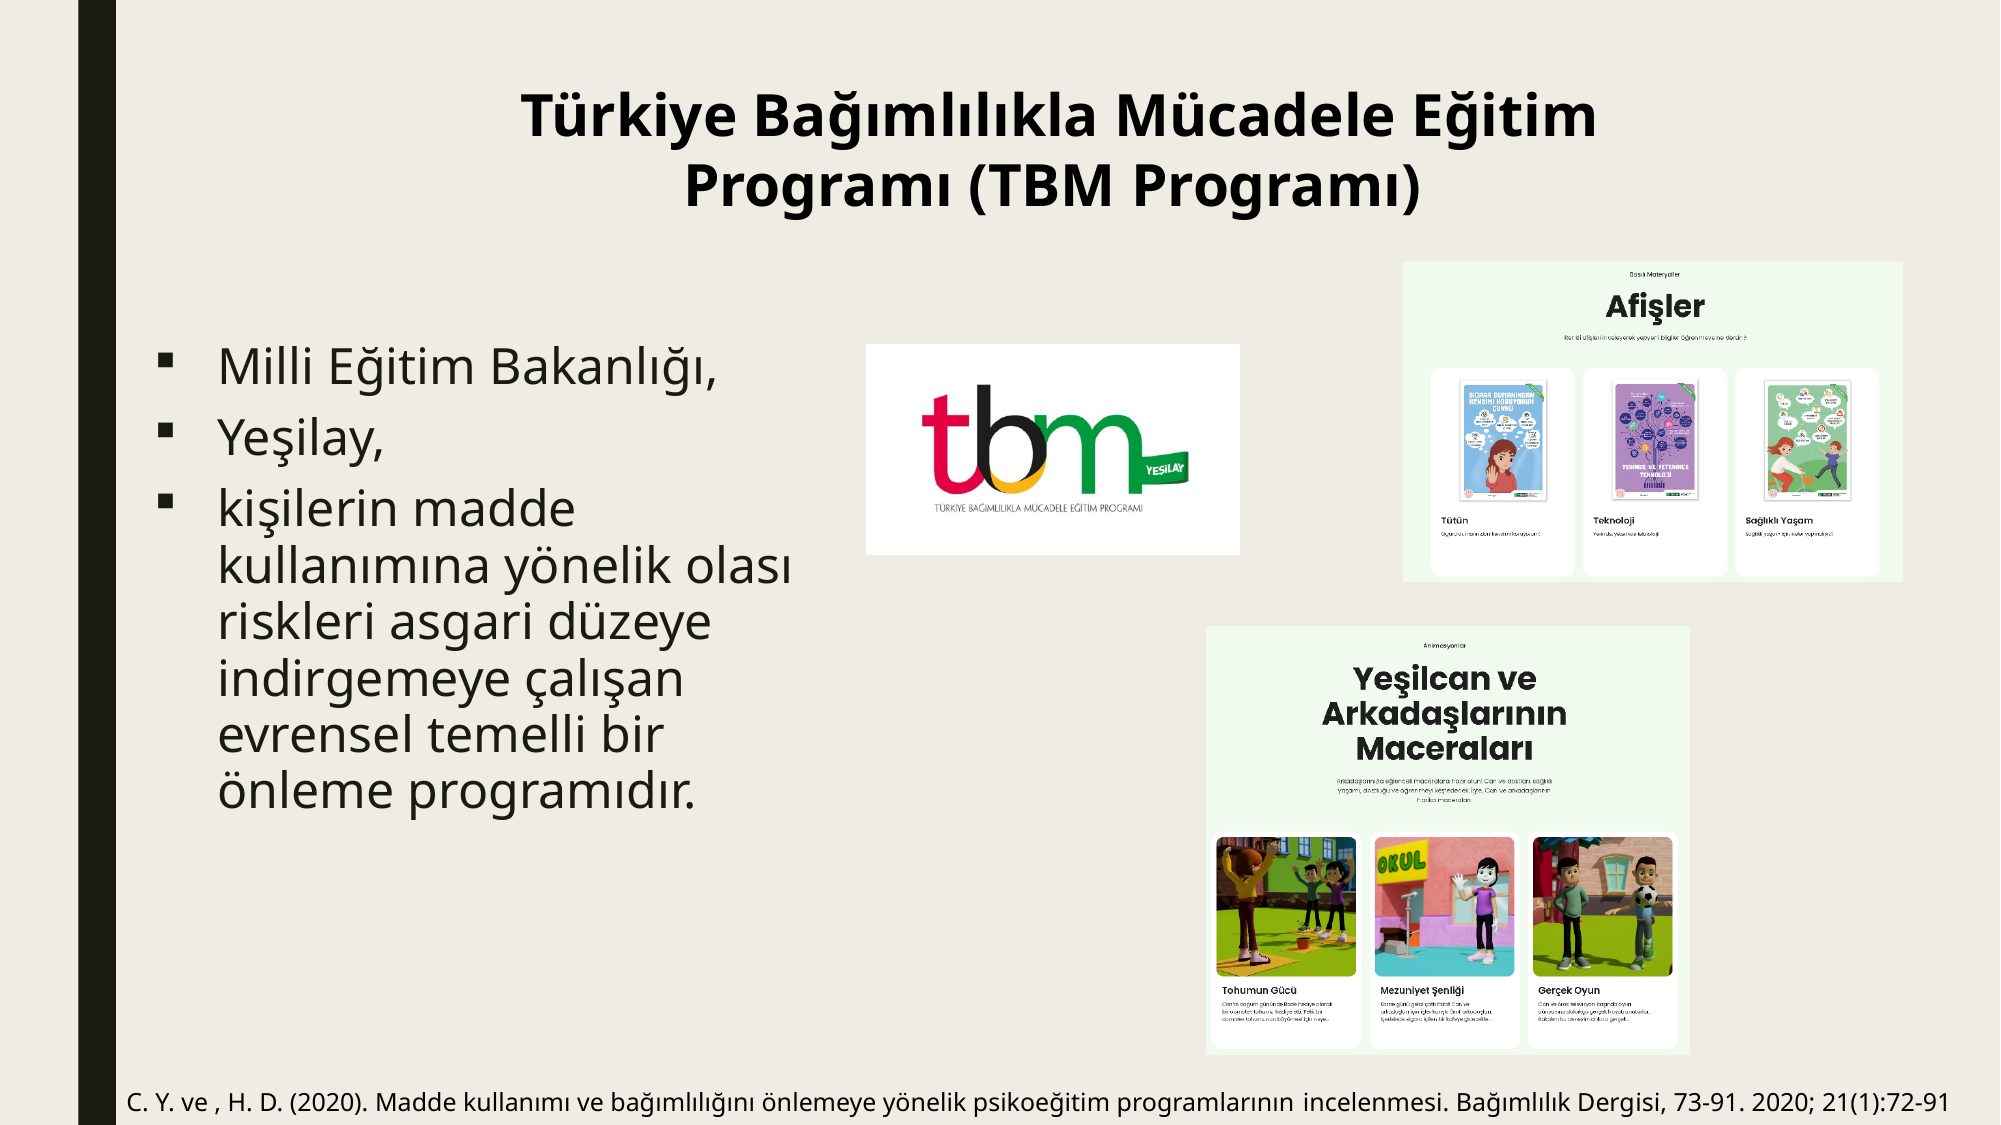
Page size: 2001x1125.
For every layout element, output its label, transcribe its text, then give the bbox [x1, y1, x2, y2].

picture [1402, 261, 1903, 582]
text_box C. Y. ve , H. D. (2020). Madde kullanımı ve bağımlılığını önlemeye yönelik psikoeğitim programlarının i̇ncelenmesi. Bağımlılık Dergi̇si̇, 73-91. 2020; 21(1):72-91 [111, 1079, 2000, 1125]
picture [866, 344, 1240, 555]
list Milli Eğitim Bakanlığı, Yeşilay, kişilerin madde kullanımına yönelik olası riskleri asgari düzeye indirgemeye çalışan evrensel temelli bir önleme programıdır. [52, 332, 842, 913]
picture [1206, 626, 1690, 1055]
text_box Türkiye Bağımlılıkla Mücadele Eğitim Programı (TBM Programı) [429, 70, 1690, 271]
